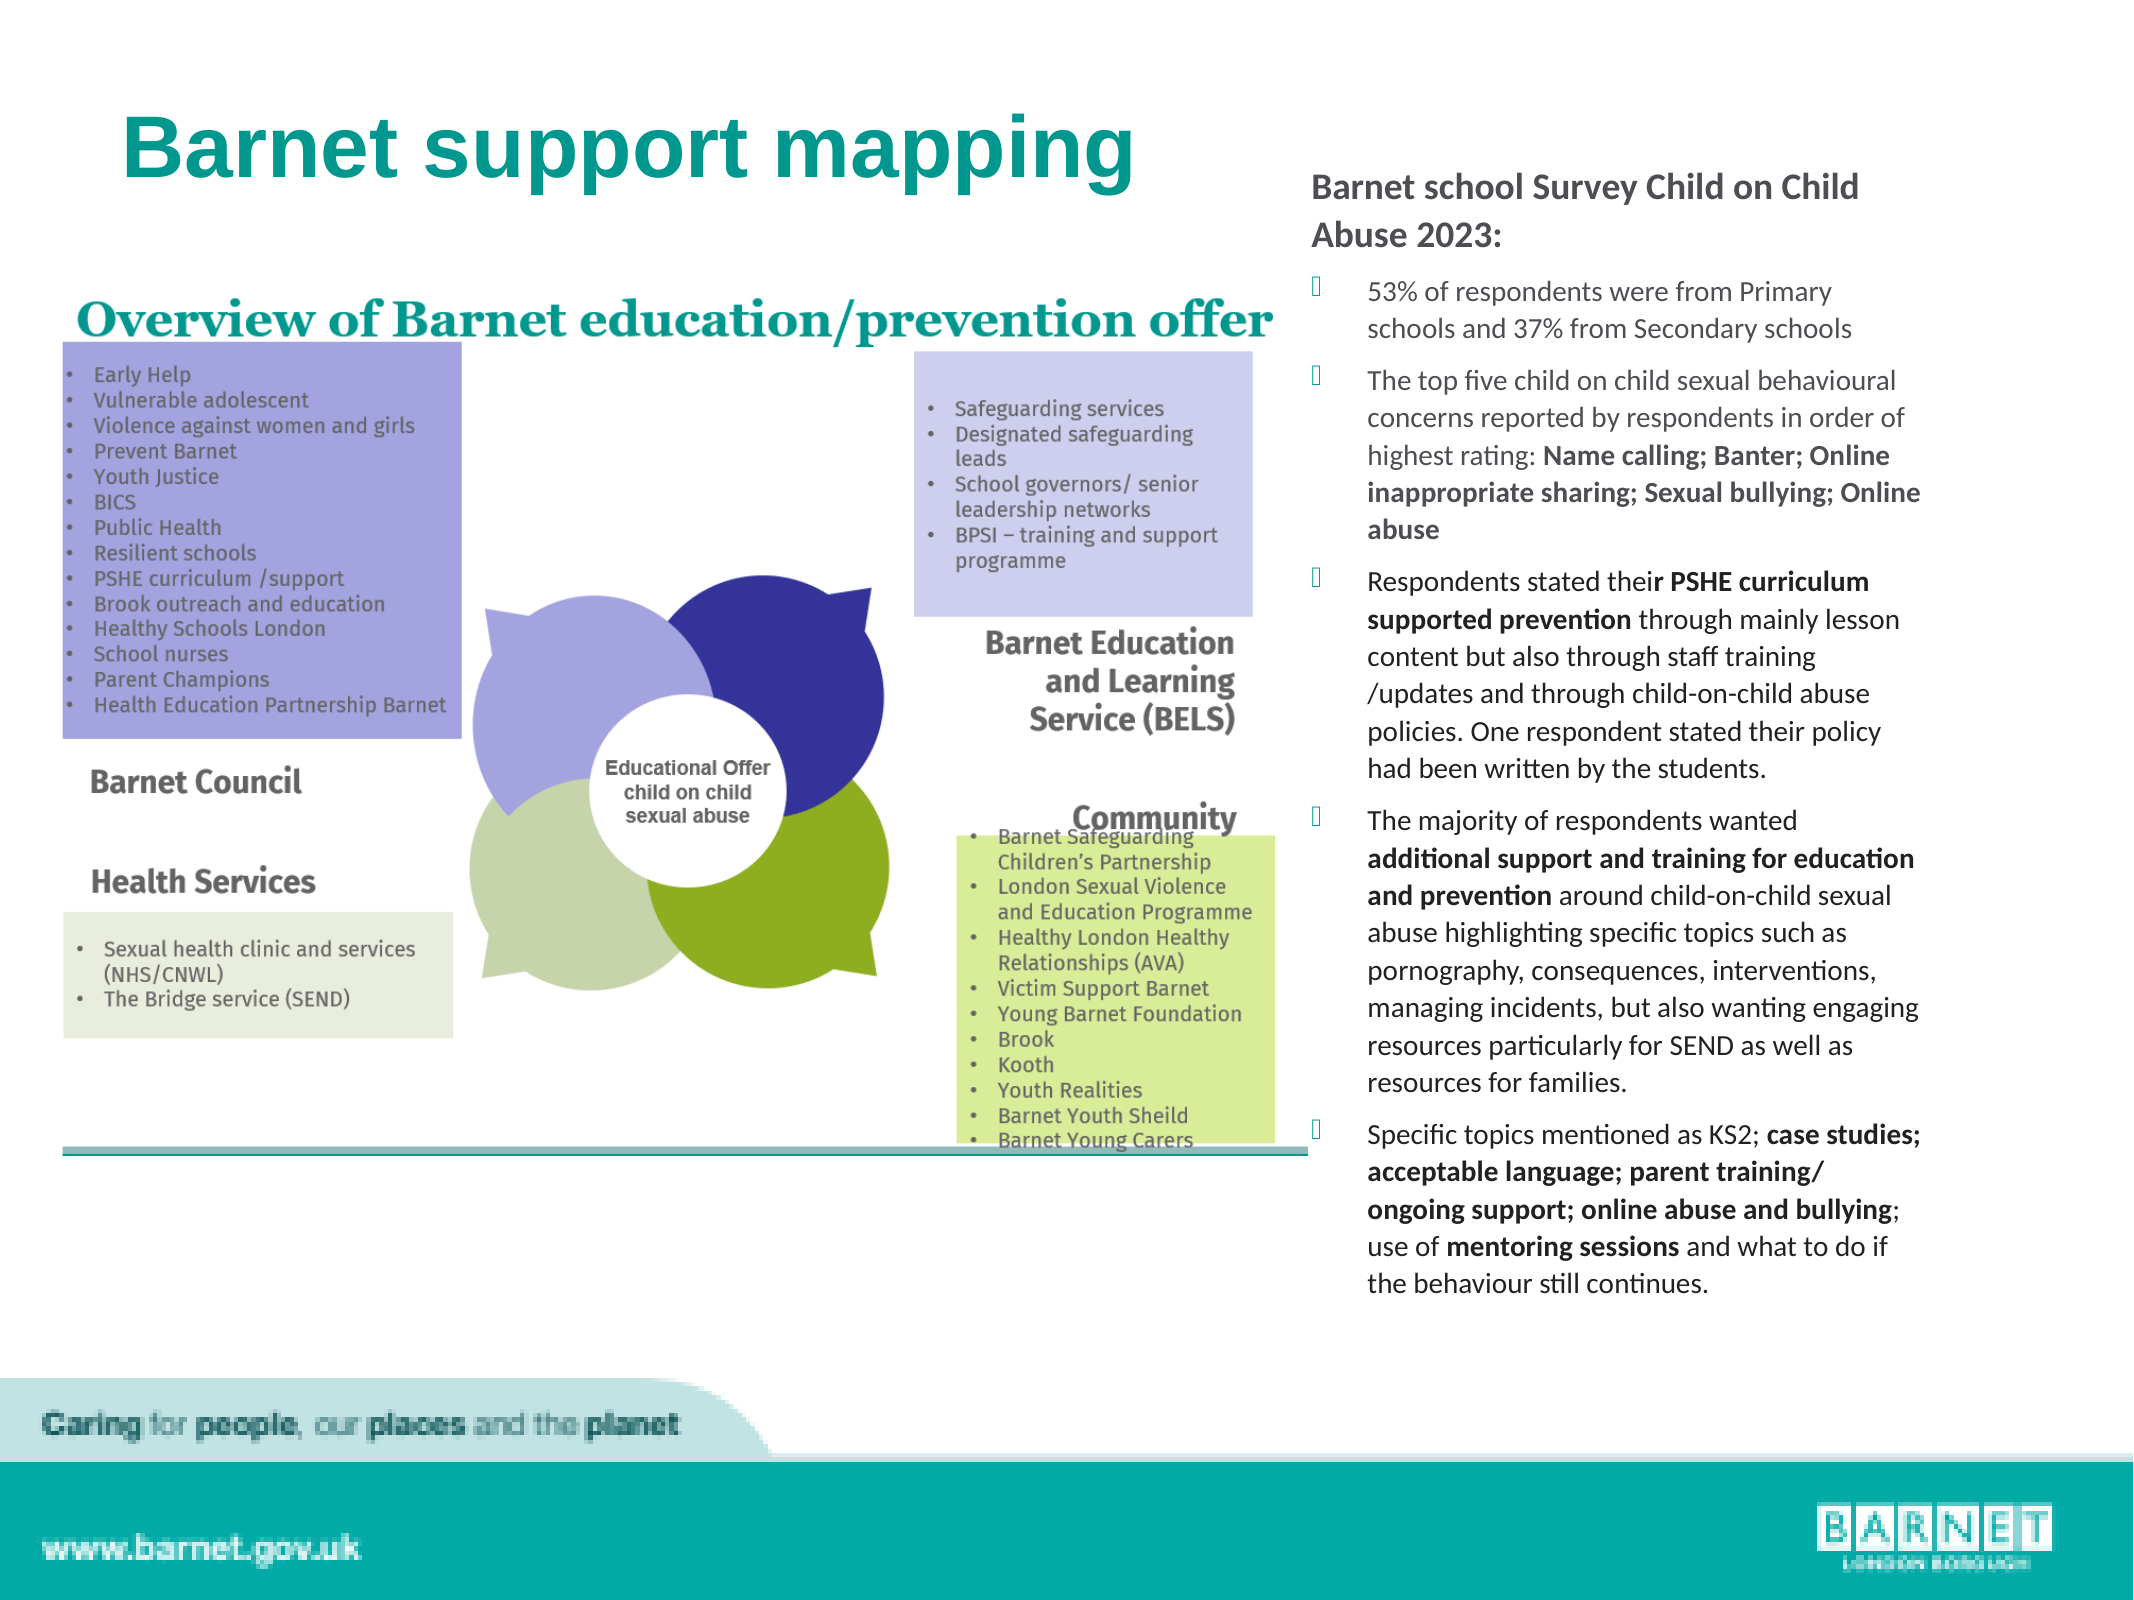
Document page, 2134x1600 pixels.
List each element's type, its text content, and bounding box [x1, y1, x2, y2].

text_box Barnet school Survey Child on Child Abuse 2023: 53% of respondents were from Primary schools and 37% from Secondary schools The top five child on child sexual behavioural concerns reported by respondents in order of highest rating: Name calling; Banter; Online inappropriate sharing; Sexual bullying; Online abuse Respondents stated their PSHE curriculum supported prevention through mainly lesson content but also through staff training /updates and through child-on-child abuse policies. One respondent stated their policy had been written by the students. The majority of respondents wanted additional support and training for education and prevention around child-on-child sexual abuse highlighting specific topics such as pornography, consequences, interventions, managing incidents, but also wanting engaging resources particularly for SEND as well as resources for families. Specific topics mentioned as KS2; case studies; acceptable language; parent training/ ongoing support; online abuse and bullying; use of mentoring sessions and what to do if the behaviour still continues. [1302, 150, 1941, 1096]
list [62, 291, 1309, 1156]
title Barnet support mapping [121, 43, 2024, 242]
